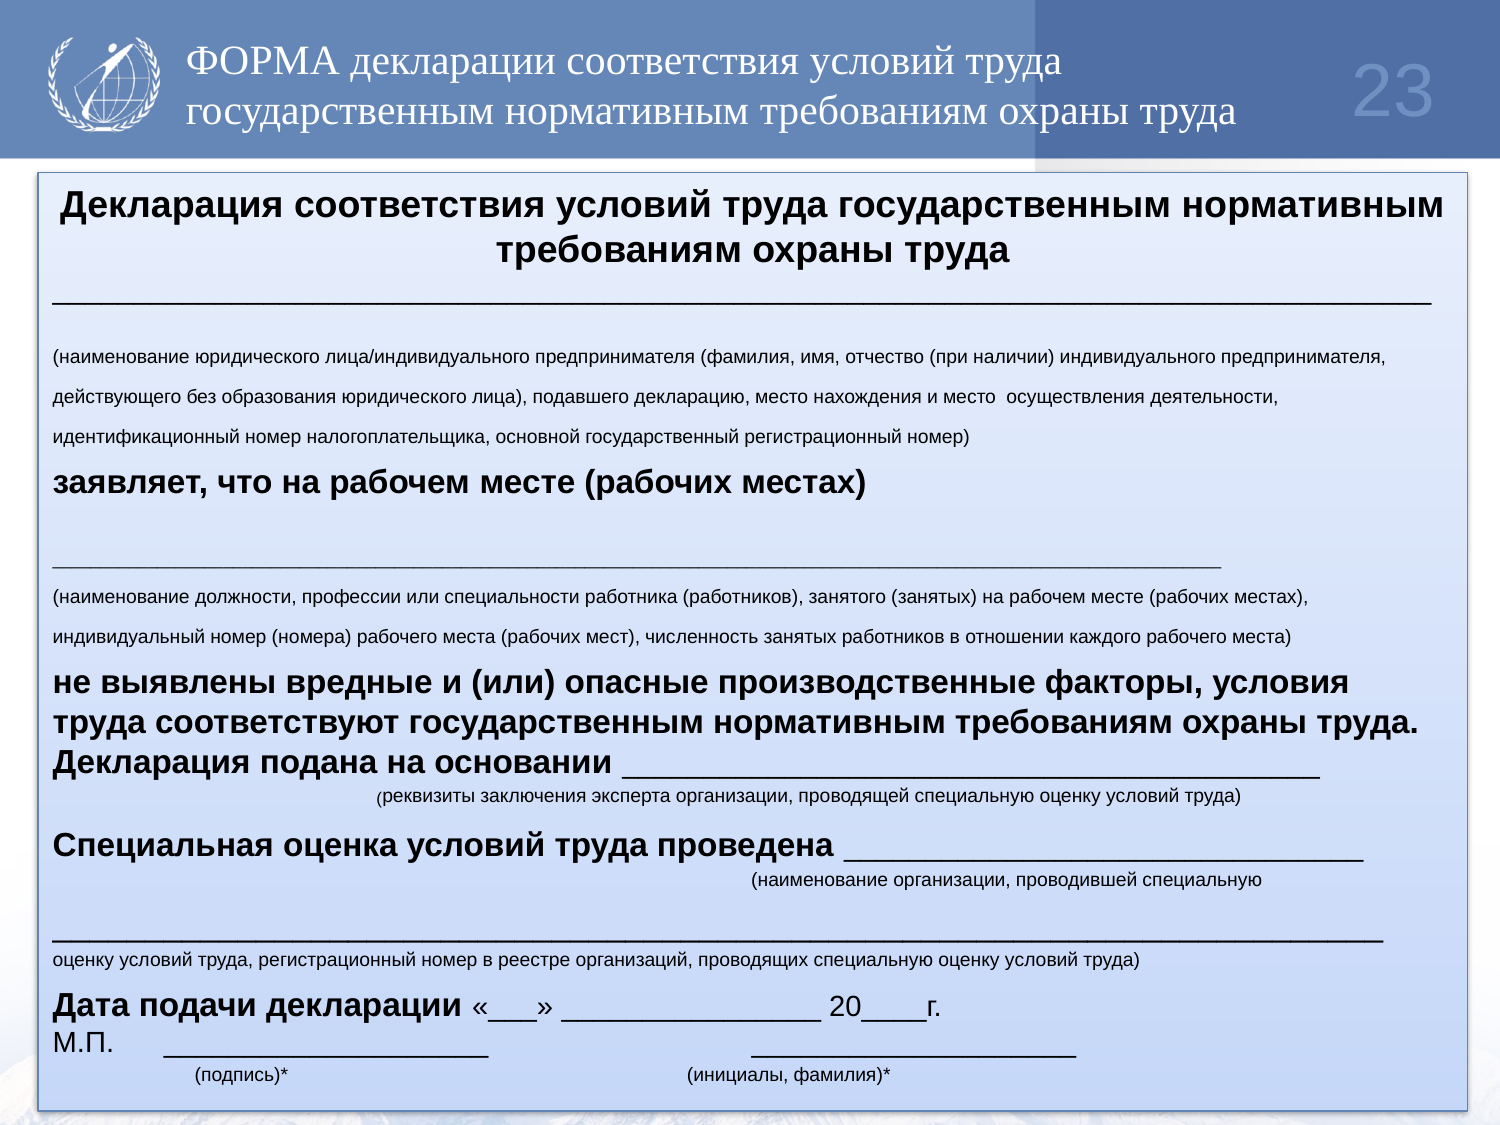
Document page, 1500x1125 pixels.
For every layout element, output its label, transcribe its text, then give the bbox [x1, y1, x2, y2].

text_box Декларация соответствия условий труда государственным нормативным требованиям охраны труда _____________________________________________________________________________________ (наименование юридического лица/индивидуального предпринимателя (фамилия, имя, отчество (при наличии) индивидуального предпринимателя, действующего без образования юридического лица), подавшего декларацию, место нахождения и место осуществления деятельности, идентификационный номер налогоплательщика, основной государственный регистрационный номер) заявляет, что на рабочем месте (рабочих местах) ___________________________________________________________________________________________________________________________ (наименование должности, профессии или специальности работника (работников), занятого (занятых) на рабочем месте (рабочих местах), индивидуальный номер (номера) рабочего места (рабочих мест), численность занятых работников в отношении каждого рабочего места) не выявлены вредные и (или) опасные производственные факторы, условия труда соответствуют государственным нормативным требованиям охраны труда. Декларация подана на основании ___________________________________________ (реквизиты заключения эксперта организации, проводящей специальную оценку условий труда) Специальная оценка условий труда проведена ________________________________ (наименование организации, проводившей специальную ________________________________________________________________________ оценку условий труда, регистрационный номер в реестре организаций, проводящих специальную оценку условий труда) Дата подачи декларации «___» ________________ 20____г. М.П. ____________________ ____________________ (подпись)* (инициалы, фамилия)* [37, 172, 1468, 1112]
picture [0, 0, 1500, 1125]
text_box ФОРМА декларации соответствия условий труда государственным нормативным требованиям охраны труда [171, 25, 1365, 141]
text_box 23 [1365, 46, 1450, 125]
